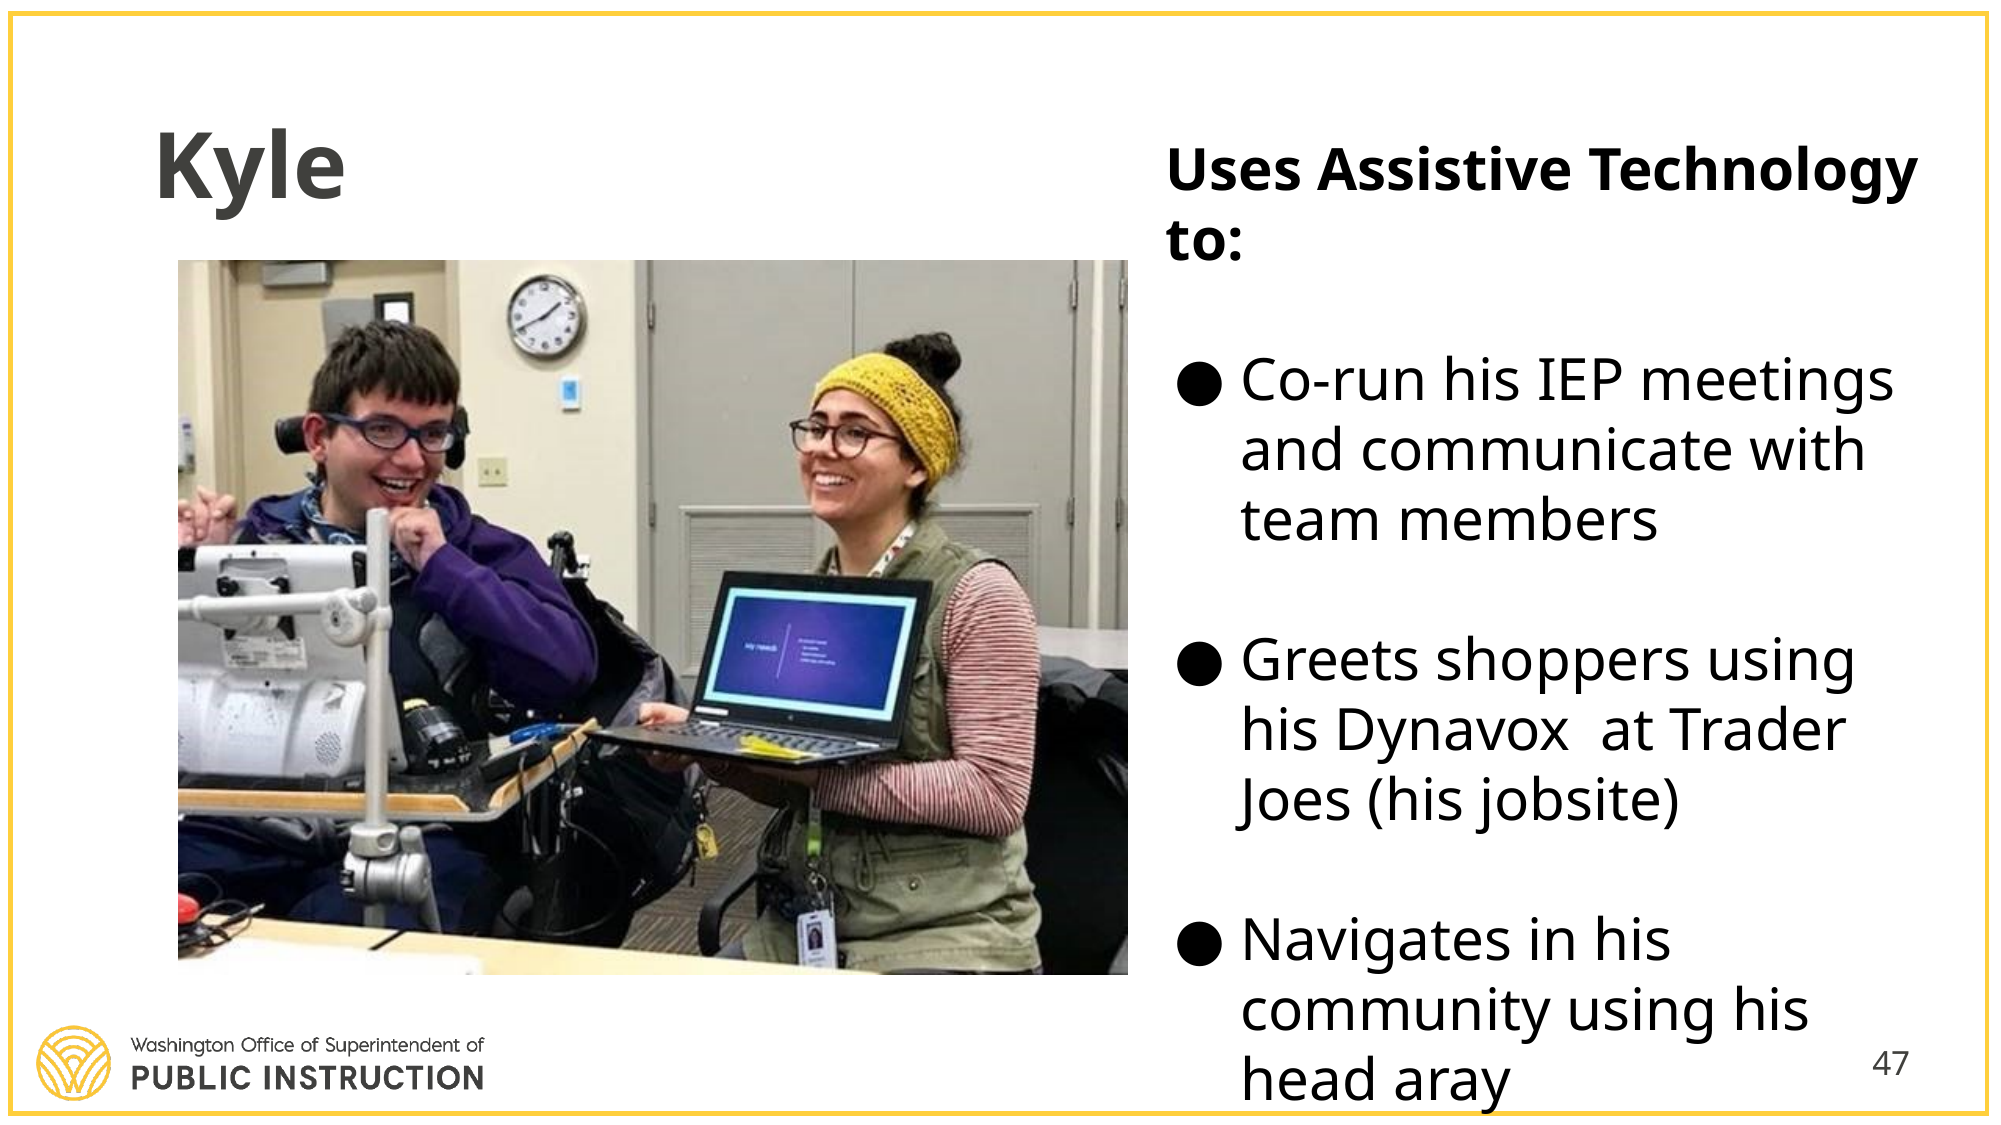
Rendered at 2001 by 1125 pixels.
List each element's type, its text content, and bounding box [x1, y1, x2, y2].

title Kyle [137, 59, 1863, 278]
picture [36, 1025, 485, 1101]
slide_number 47 [1857, 1034, 1963, 1095]
text_box Uses Assistive Technology to: Co-run his IEP meetings and communicate with team members Greets shoppers using his Dynavox at Trader Joes (his jobsite) Navigates in his community using his head aray [1150, 117, 1963, 1035]
picture [178, 260, 1128, 975]
